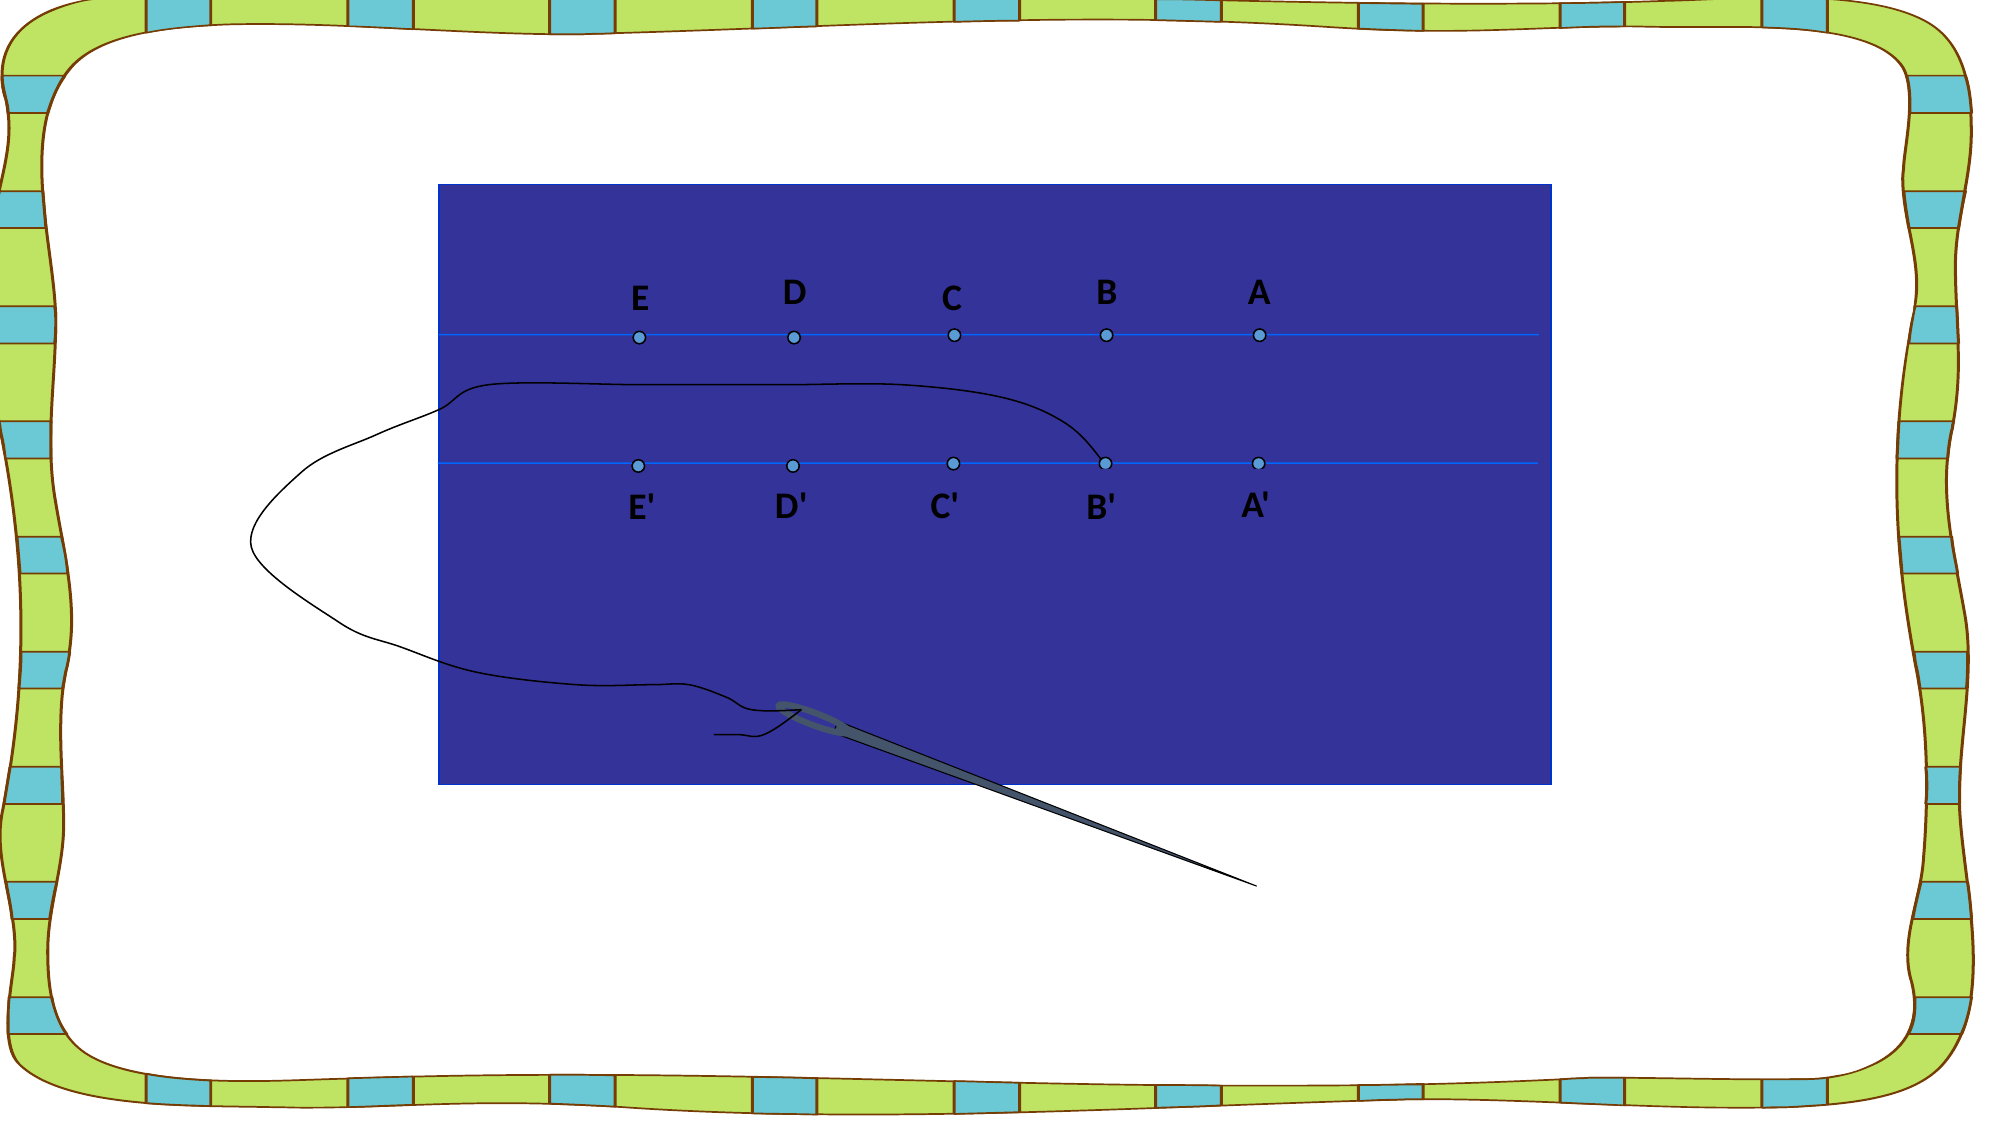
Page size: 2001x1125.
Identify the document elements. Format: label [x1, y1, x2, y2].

text_box [0, 0, 2000, 1125]
